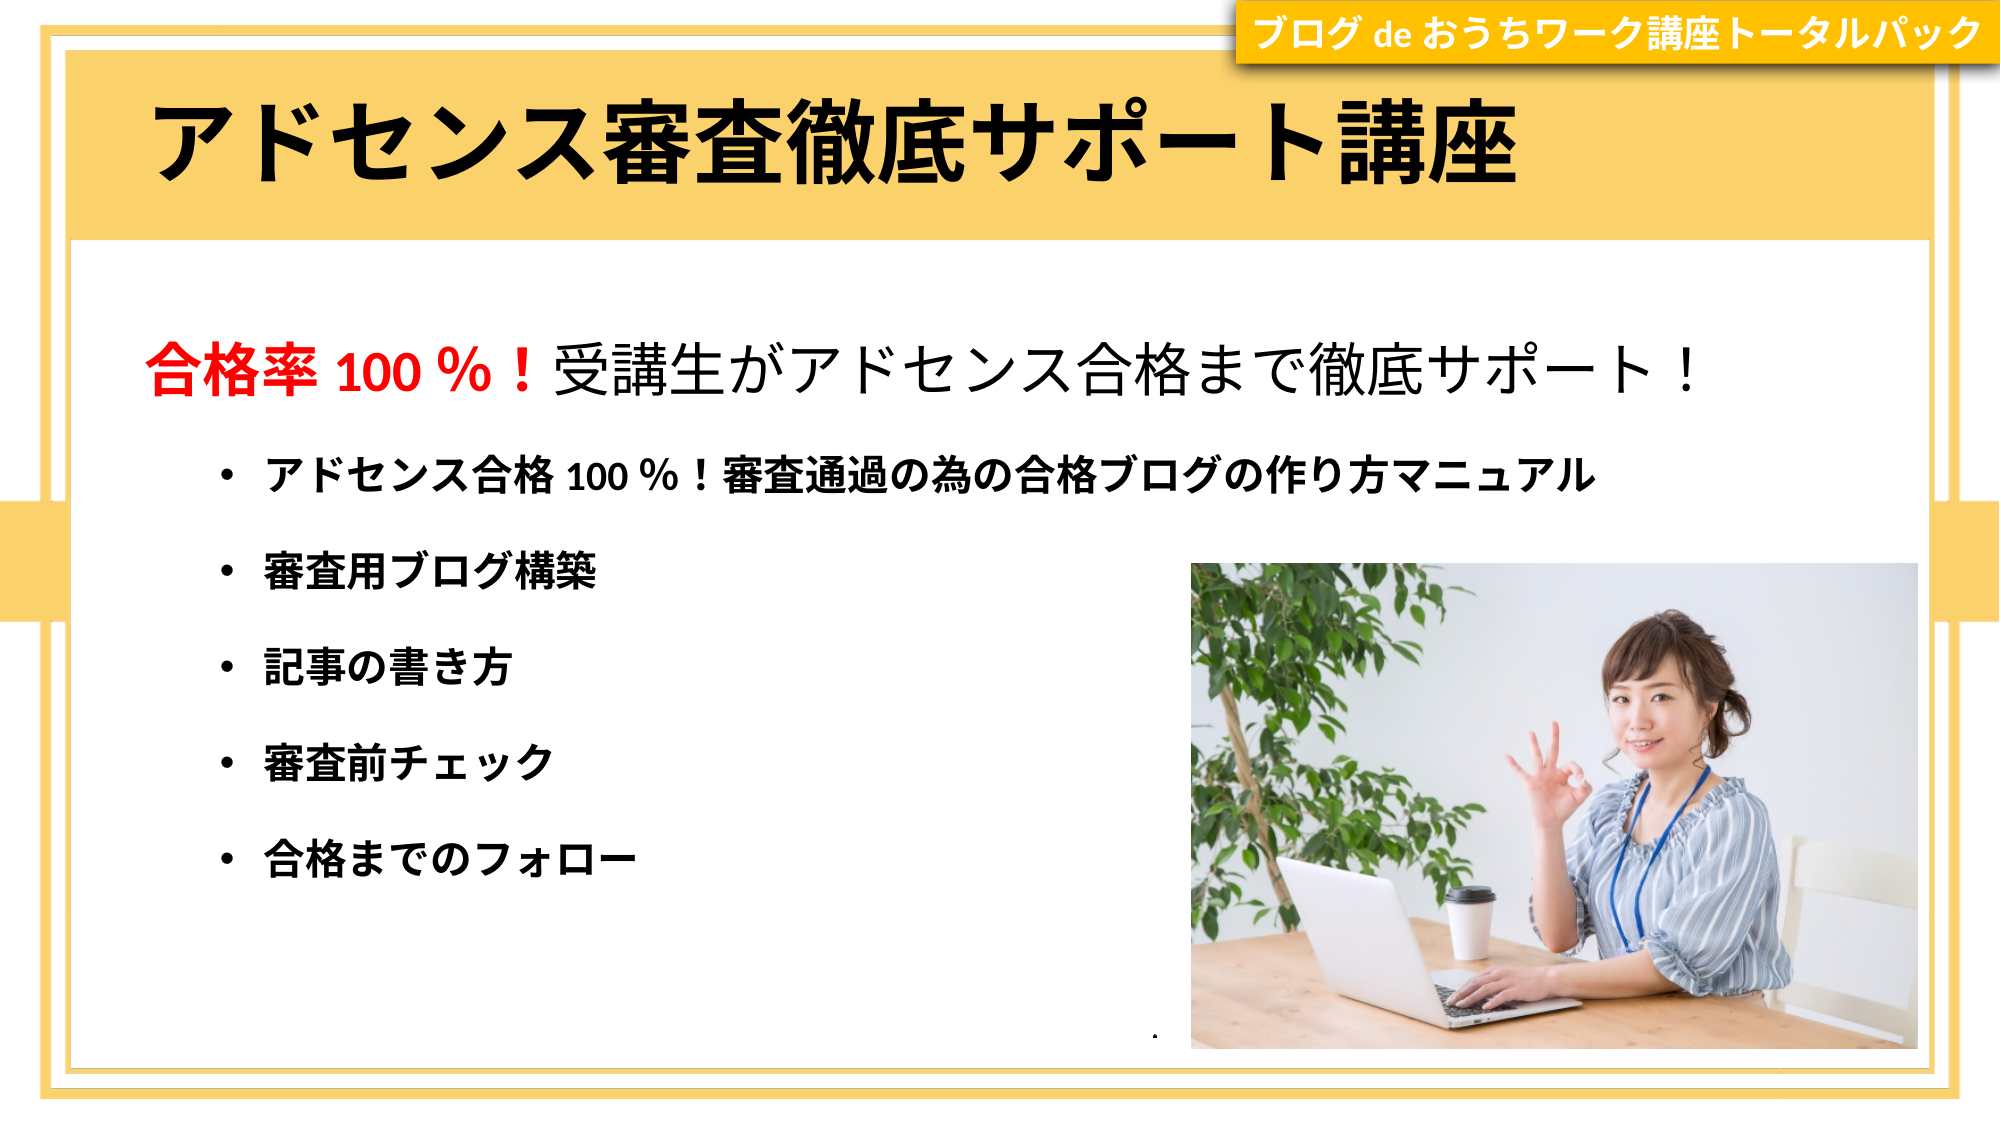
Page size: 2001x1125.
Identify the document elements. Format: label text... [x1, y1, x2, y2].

text_box ブログdeおうちワーク講座トータルパック [1234, 0, 2000, 66]
picture [0, 0, 2000, 1125]
title アドセンス審査徹底サポート講座 [137, 59, 1864, 236]
list 合格率100％！受講生がアドセンス合格まで徹底サポート！ アドセンス合格100％！審査通過の為の合格ブログの作り方マニュアル 審査用ブログ構築 記事の書き方 審査前チェック 合格までのフォロー [136, 290, 1864, 998]
